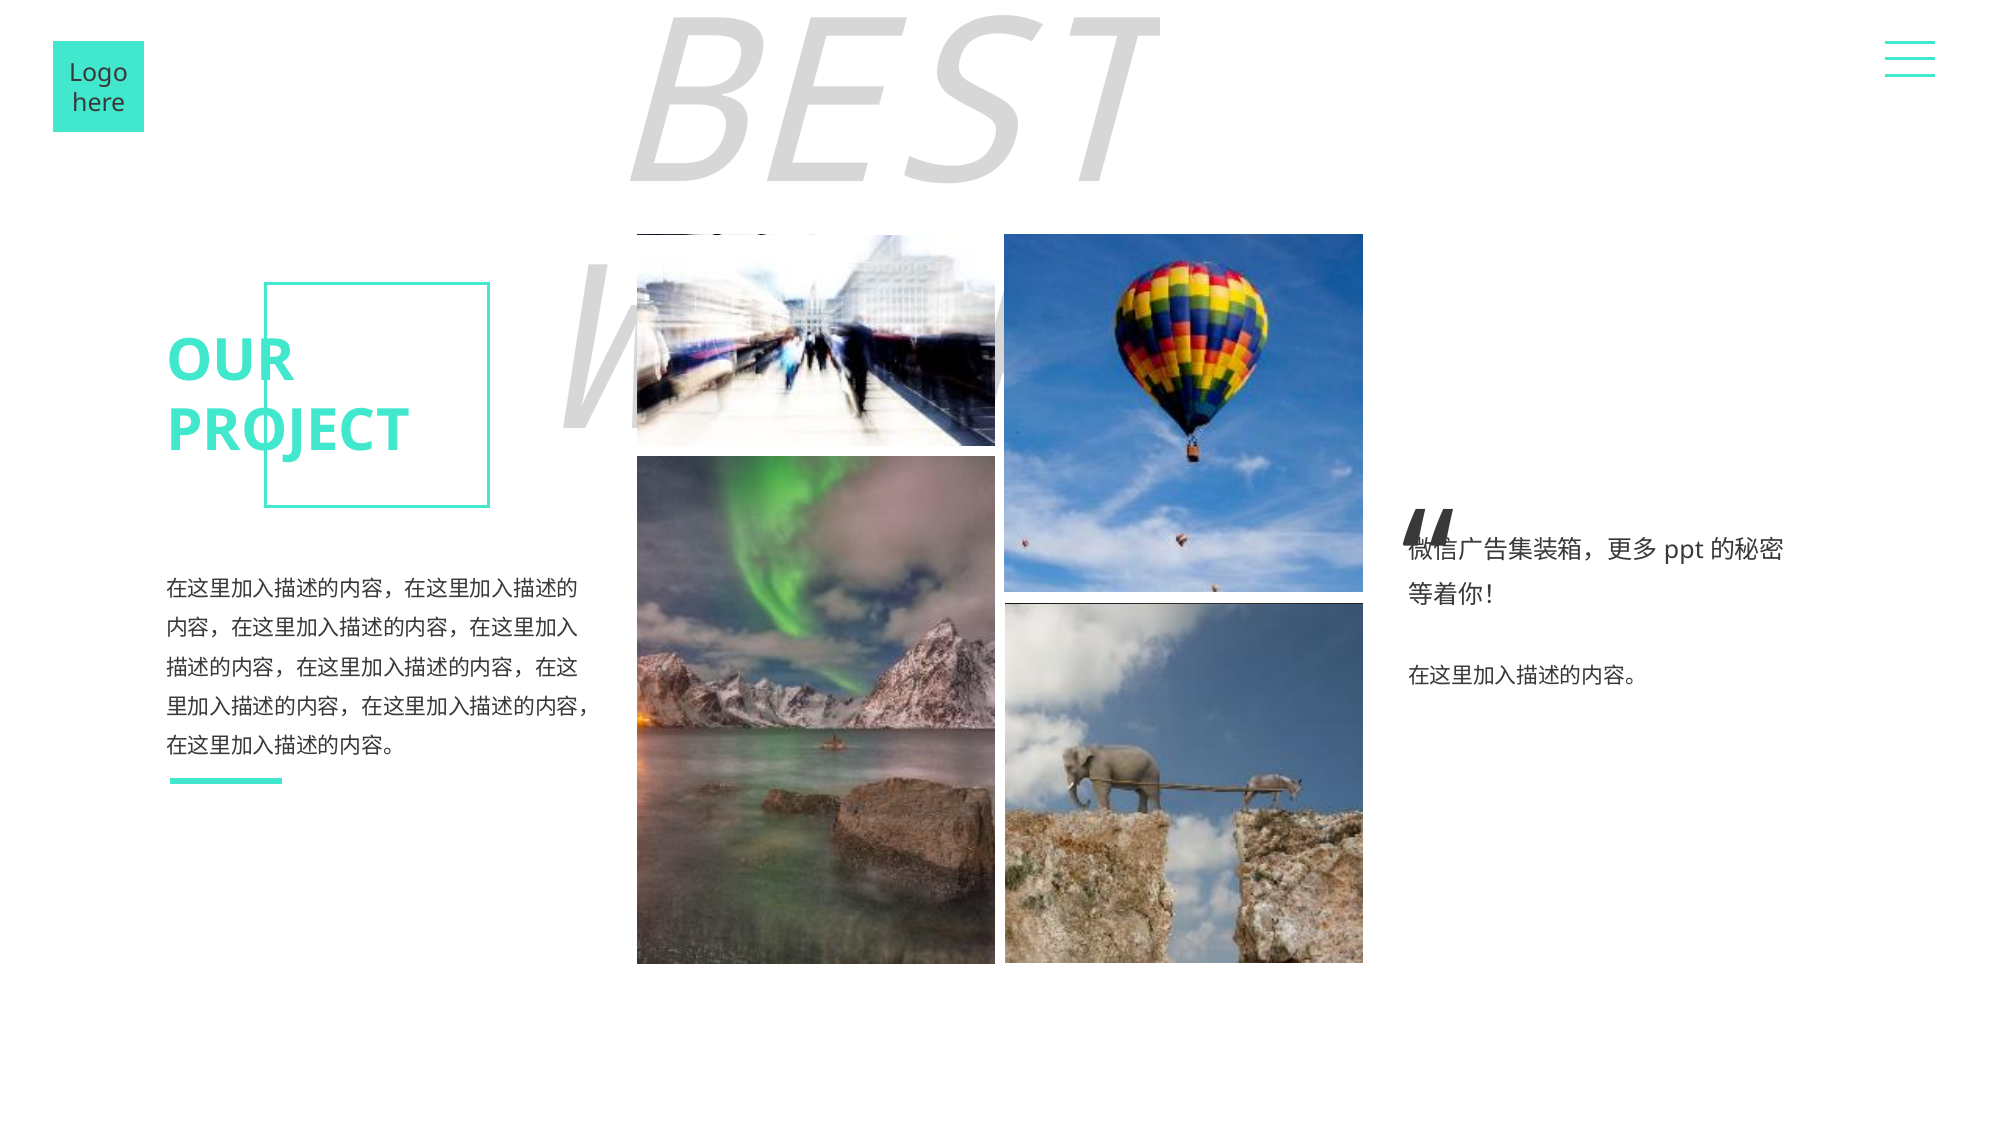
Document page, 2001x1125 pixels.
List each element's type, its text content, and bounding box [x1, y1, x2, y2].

text_box BEST WORKS [247, 132, 1519, 362]
picture [637, 456, 995, 964]
text_box [264, 282, 489, 315]
text_box 在这里加入描述的内容，在这里加入描述的内容，在这里加入描述的内容，在这里加入描述的内容，在这里加入描述的内容，在这里加入描述的内容，在这里加入描述的内容，在这里加入描述的内容。 [151, 554, 600, 766]
text_box [264, 470, 489, 507]
picture [1004, 234, 1363, 592]
picture [637, 234, 995, 446]
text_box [54, 42, 1936, 132]
text_box 在这里加入描述的内容。 [1393, 658, 1821, 695]
text_box OUR PROJECT [151, 315, 643, 470]
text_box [1386, 369, 1821, 658]
picture [1005, 603, 1363, 963]
